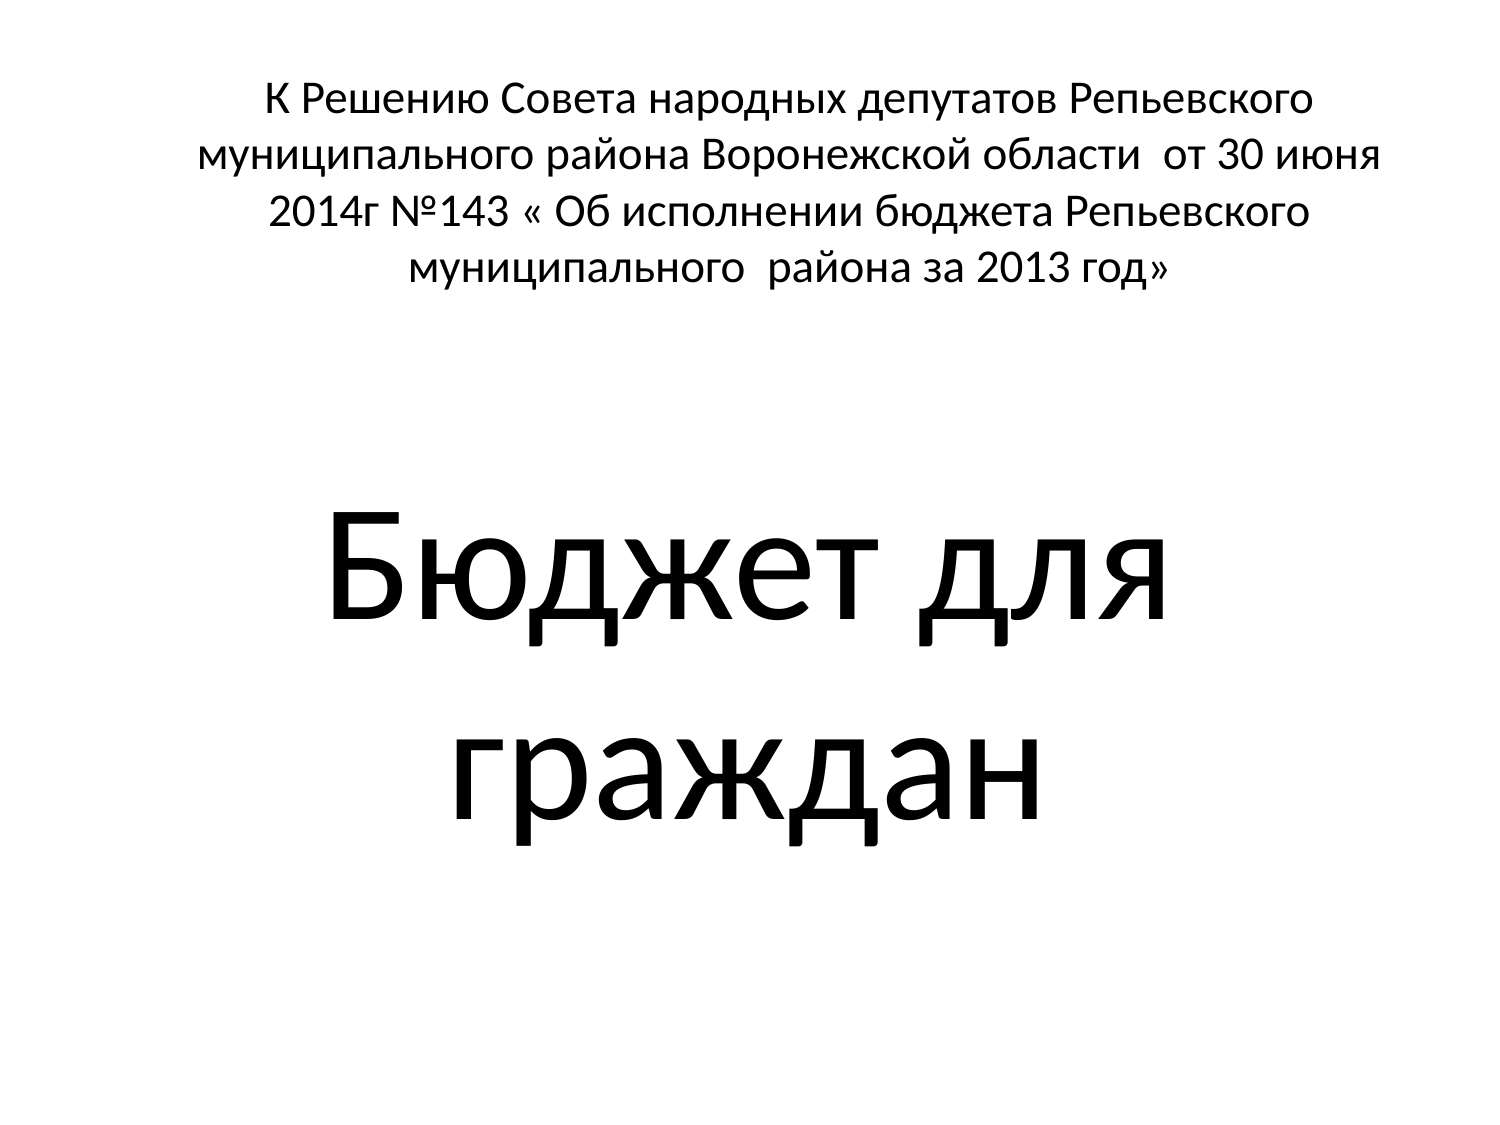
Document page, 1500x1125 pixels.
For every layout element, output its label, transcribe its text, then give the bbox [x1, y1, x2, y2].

title К Решению Совета народных депутатов Репьевского муниципального района Воронежской области от 30 июня 2014г №143 « Об исполнении бюджета Репьевского муниципального района за 2013 год» [152, 58, 1428, 300]
subtitle Бюджет для граждан [222, 445, 1275, 925]
